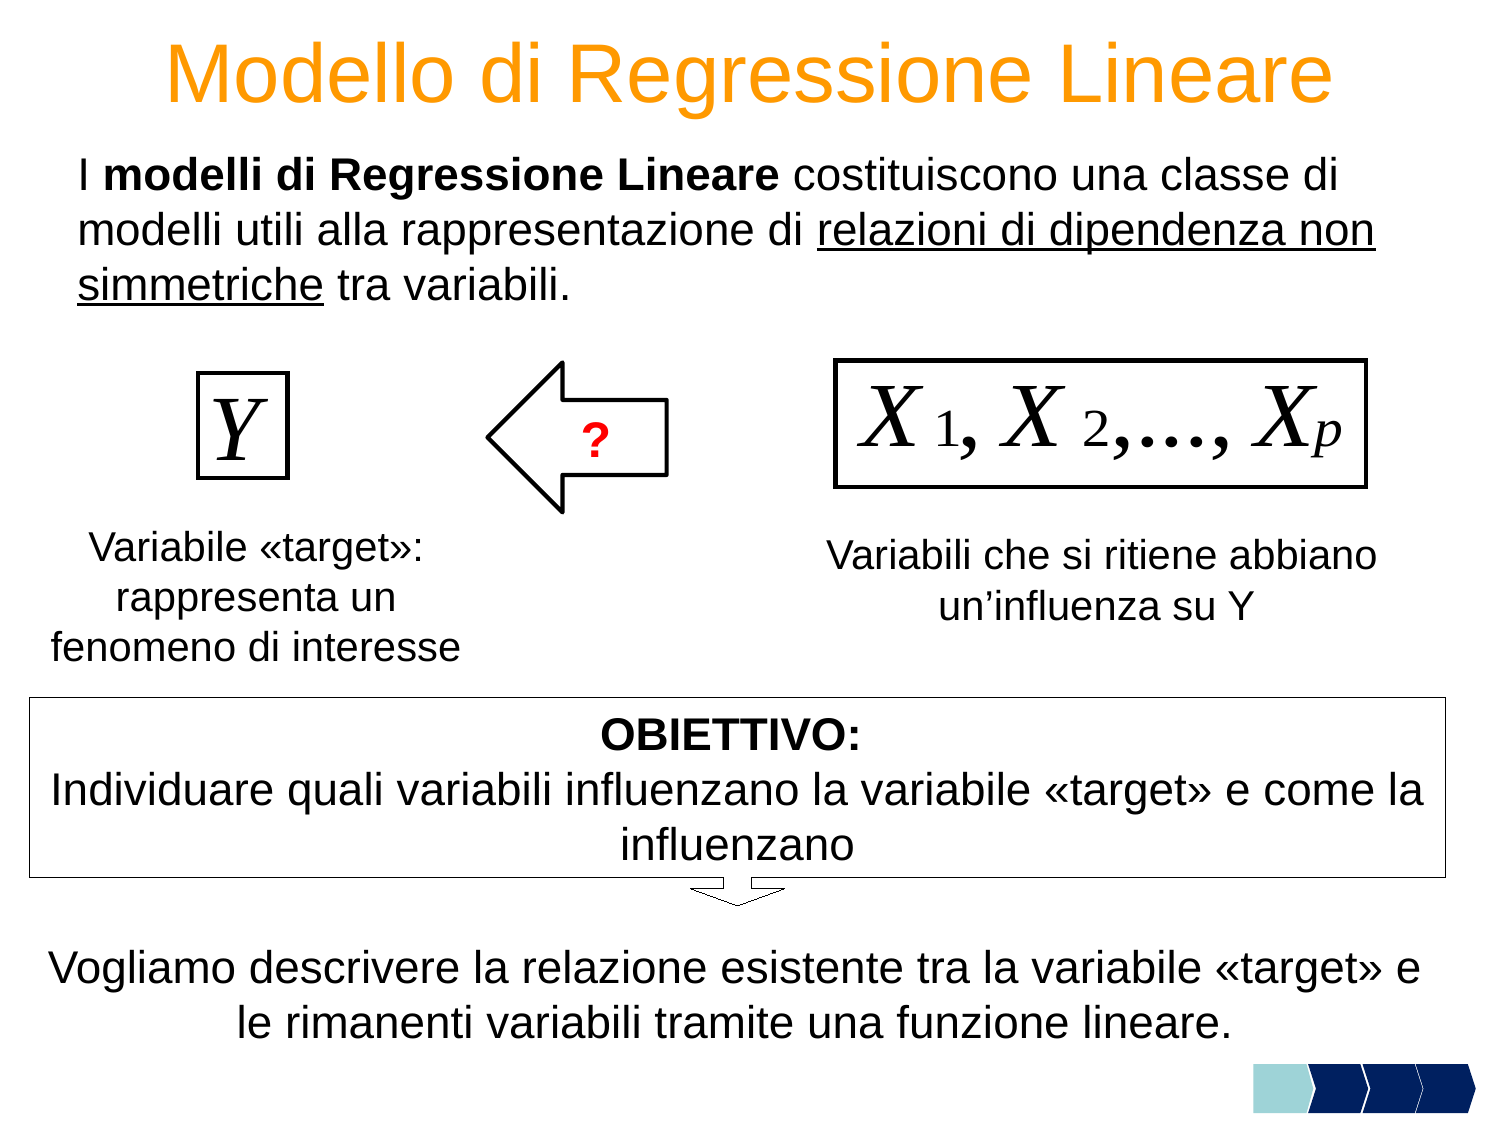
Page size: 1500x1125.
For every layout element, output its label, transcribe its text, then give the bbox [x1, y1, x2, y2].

text_box Variabile «target»: rappresenta un fenomeno di interesse [24, 512, 488, 728]
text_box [837, 362, 1364, 485]
text_box OBIETTIVO: Individuare quali variabili influenzano la variabile «target» e come la influenzano [29, 697, 1446, 906]
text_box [199, 374, 286, 477]
text_box I modelli di Regressione Lineare costituiscono una classe di modelli utili alla rappresentazione di relazioni di dipendenza non simmetriche tra variabili. [62, 137, 1446, 318]
text_box Vogliamo descrivere la relazione esistente tra la variabile «target» e le rimanenti variabili tramite una funzione lineare. [24, 930, 1446, 1056]
text_box ? [487, 362, 667, 513]
text_box [1254, 1064, 1313, 1113]
text_box [1416, 1064, 1475, 1113]
text_box [1309, 1064, 1368, 1113]
text_box Variabili che si ritiene abbiano un’influenza su Y [787, 520, 1417, 636]
title Modello di Regressione Lineare [24, 0, 1475, 163]
text_box [1363, 1064, 1422, 1113]
